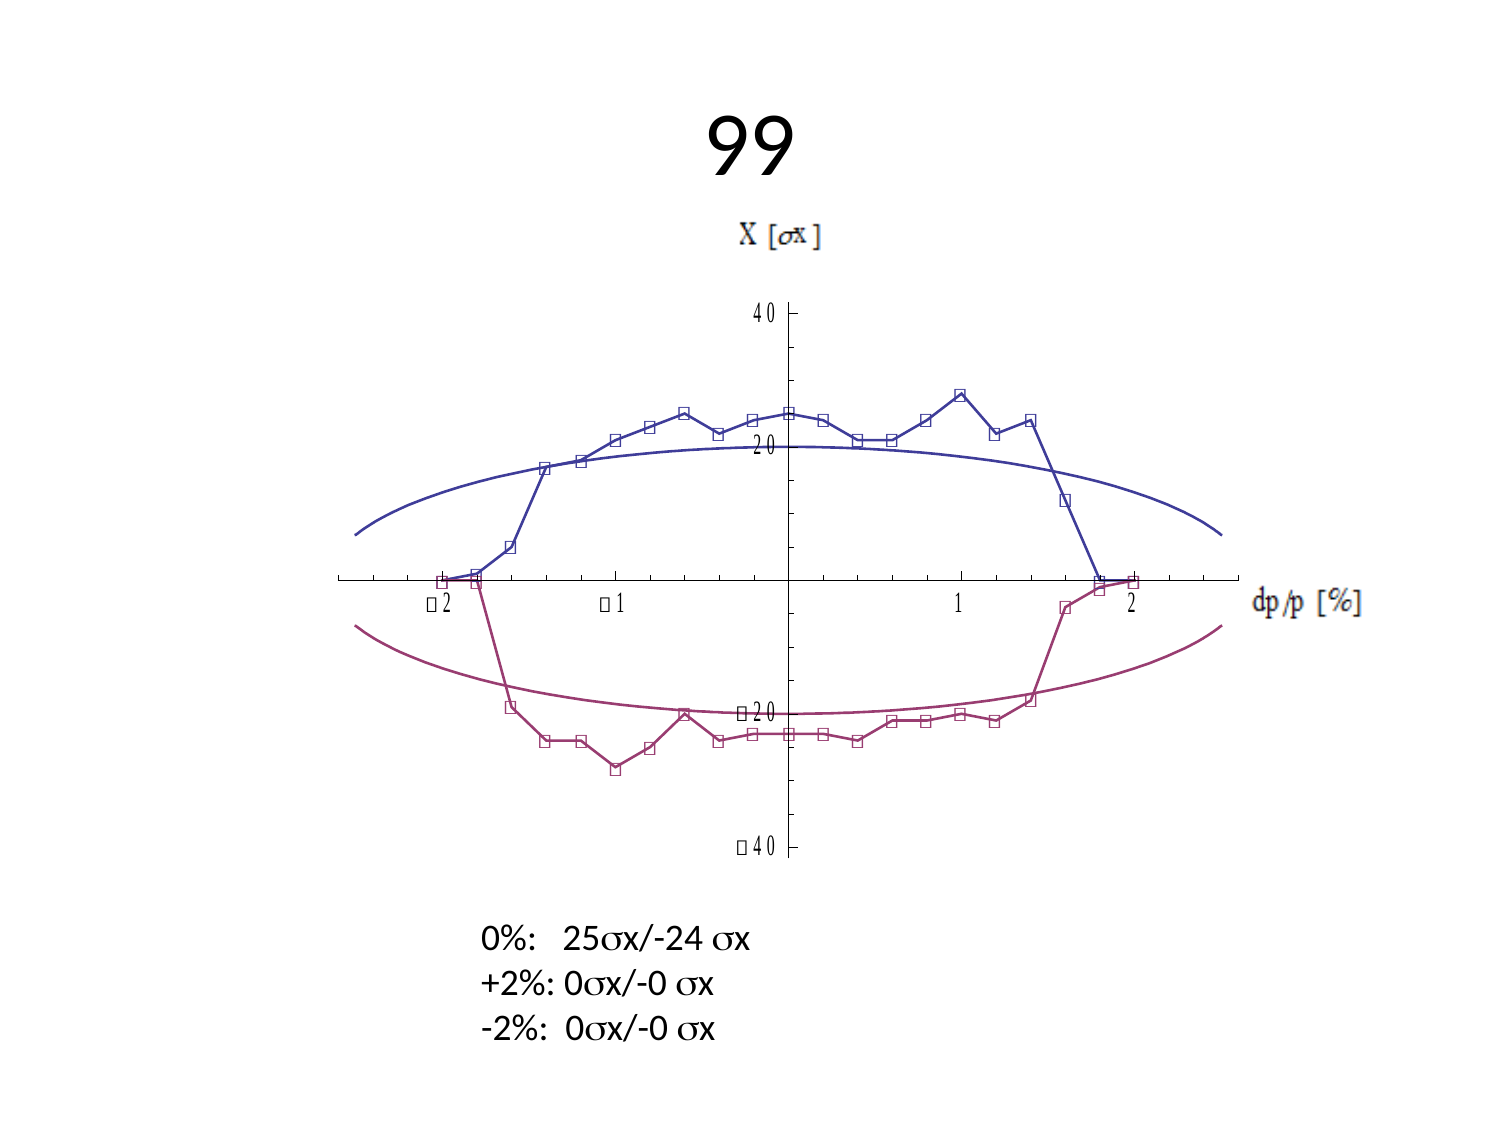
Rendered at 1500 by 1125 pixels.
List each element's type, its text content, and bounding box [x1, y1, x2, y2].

text_box 0%: 25x/-24 x +2%: 0x/-0 x -2%: 0x/-0 x [466, 905, 1217, 1055]
picture [337, 297, 1376, 870]
title 99 [75, 45, 1425, 233]
picture [727, 219, 828, 256]
